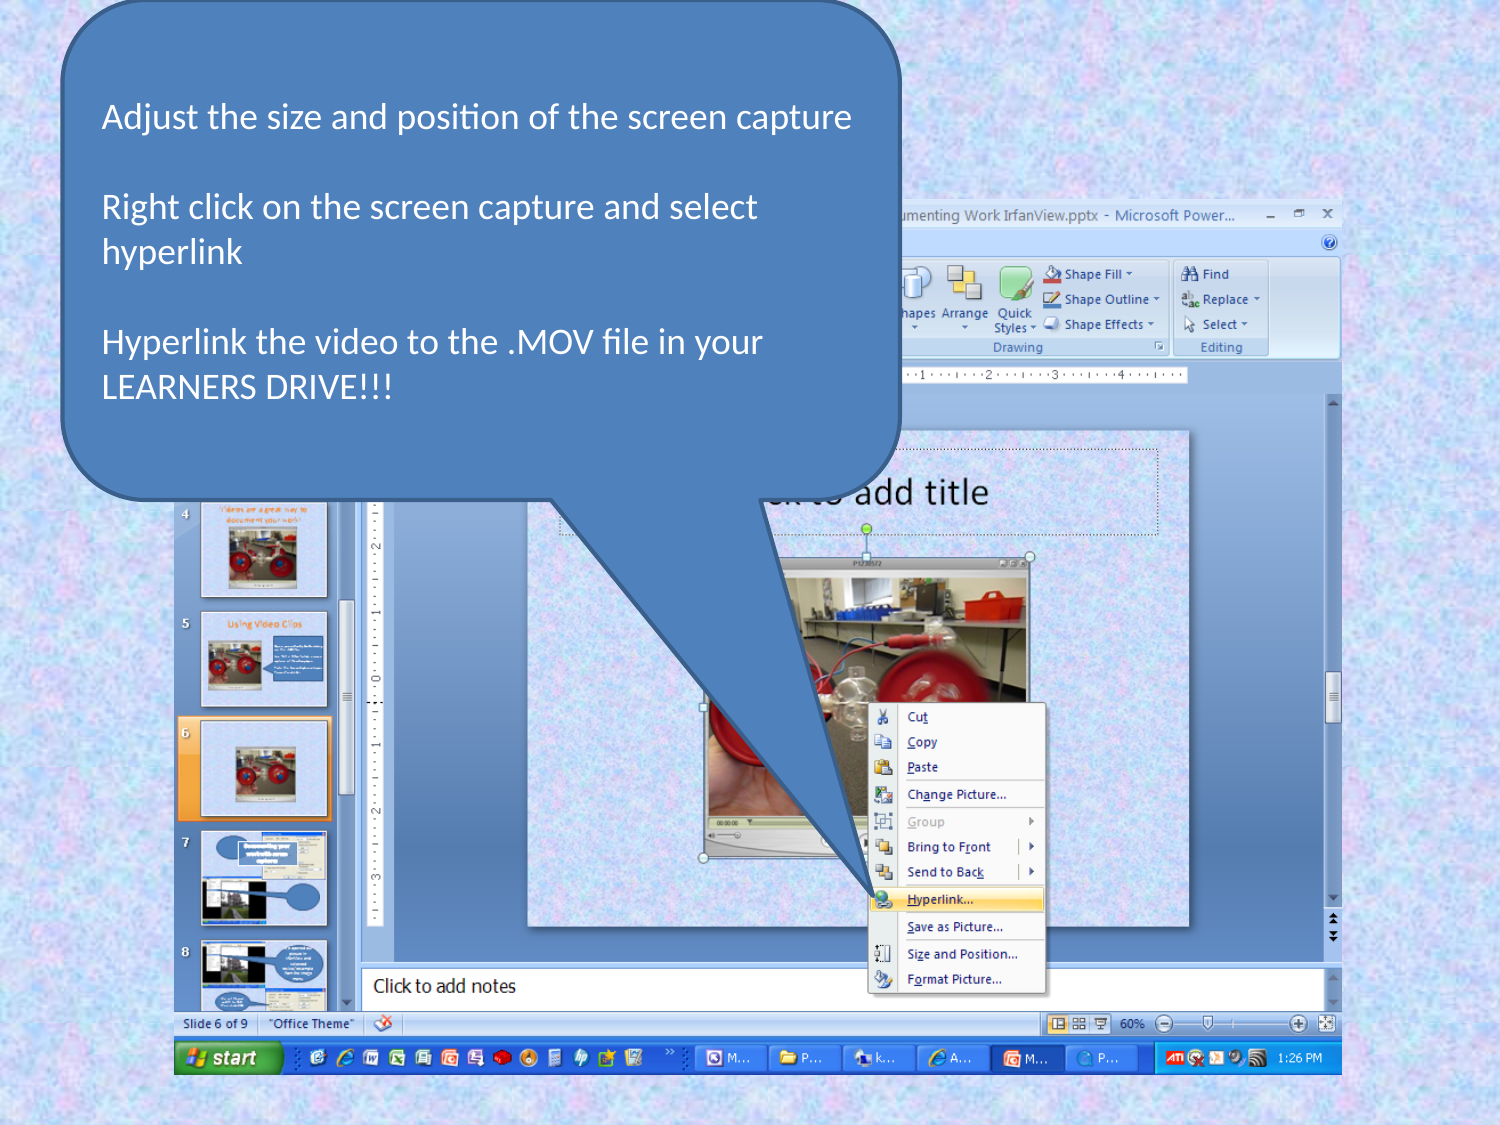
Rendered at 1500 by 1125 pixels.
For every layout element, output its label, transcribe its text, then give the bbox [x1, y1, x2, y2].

text_box Adjust the size and position of the screen capture Right click on the screen capture and select hyperlink Hyperlink the video to the .MOV file in your LEARNERS DRIVE!!! [60, 0, 903, 503]
picture [0, 0, 1500, 1125]
